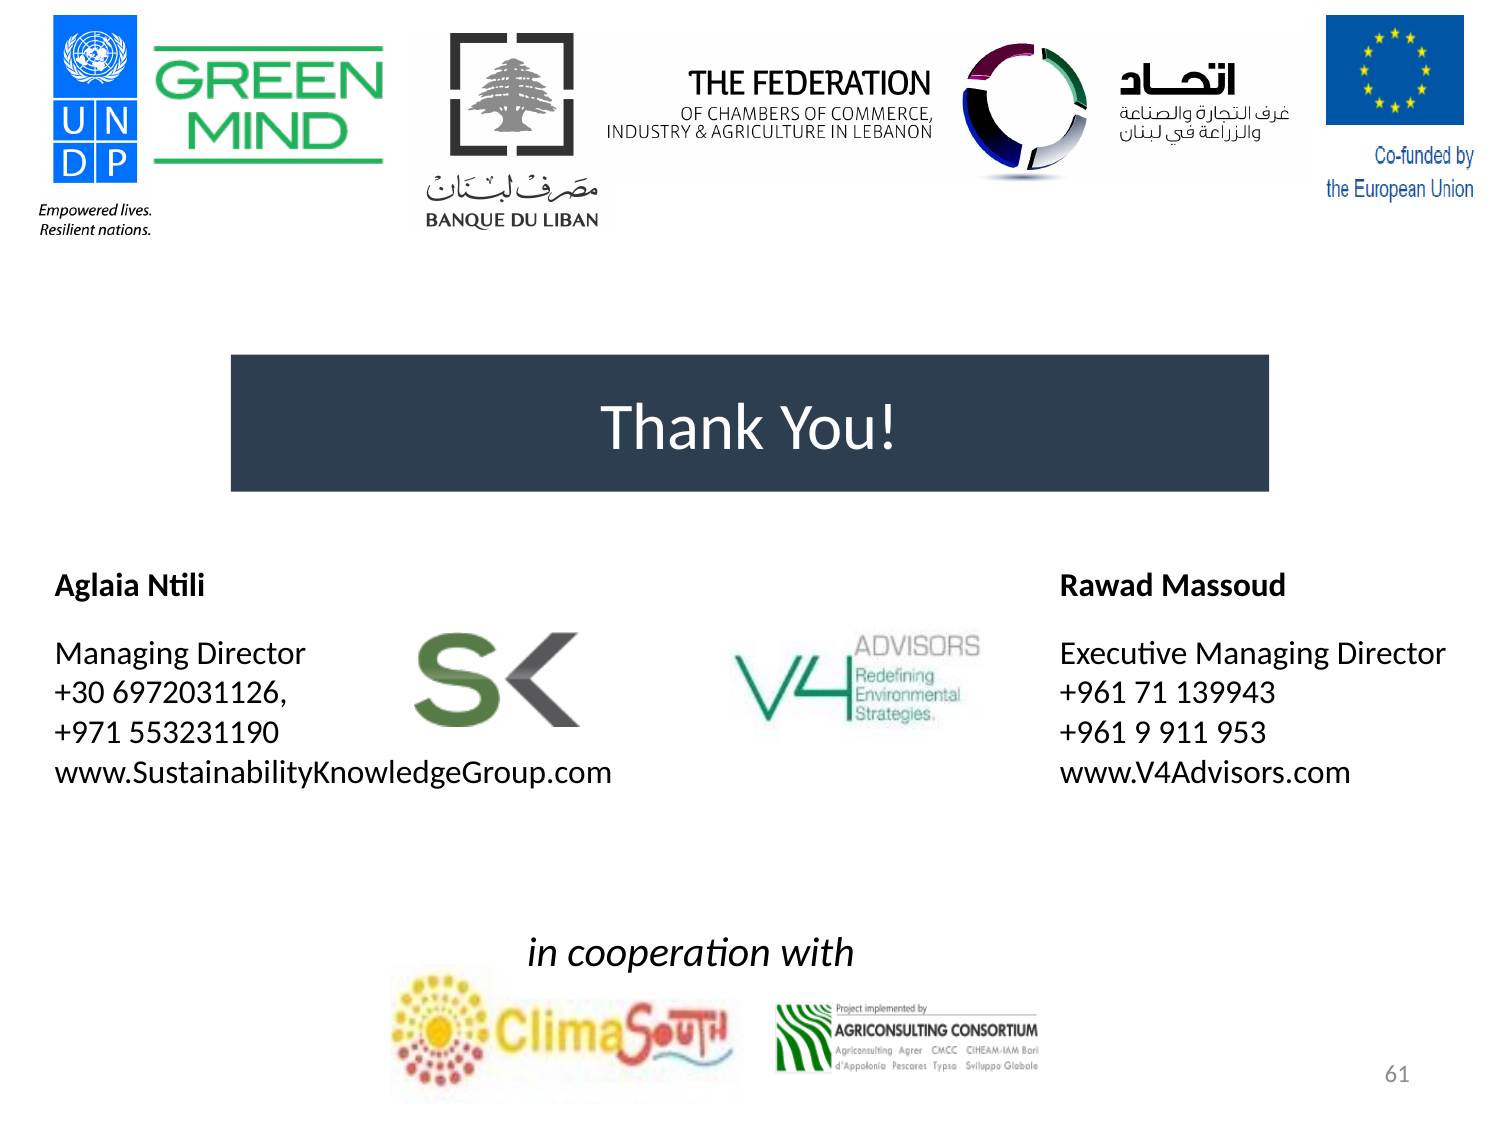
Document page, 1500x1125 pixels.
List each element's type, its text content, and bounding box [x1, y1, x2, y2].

slide_number 61 [1074, 1042, 1425, 1103]
text_box Rawad Massoud Executive Managing Director +961 71 139943 +961 9 911 953 www.V4Advisors.com [1045, 556, 1468, 798]
picture [730, 615, 985, 744]
picture [771, 999, 1046, 1077]
text_box in cooperation with [512, 916, 923, 1000]
text_box Thank You! [229, 352, 1271, 494]
picture [413, 632, 580, 727]
text_box Aglaia Ntili Managing Director +30 6972031126, +971 553231190 www.SustainabilityKnowledgeGroup.com [39, 556, 666, 798]
picture [39, 14, 386, 235]
picture [1326, 14, 1464, 125]
picture [390, 963, 745, 1104]
picture [413, 32, 1312, 230]
picture [1313, 136, 1477, 209]
